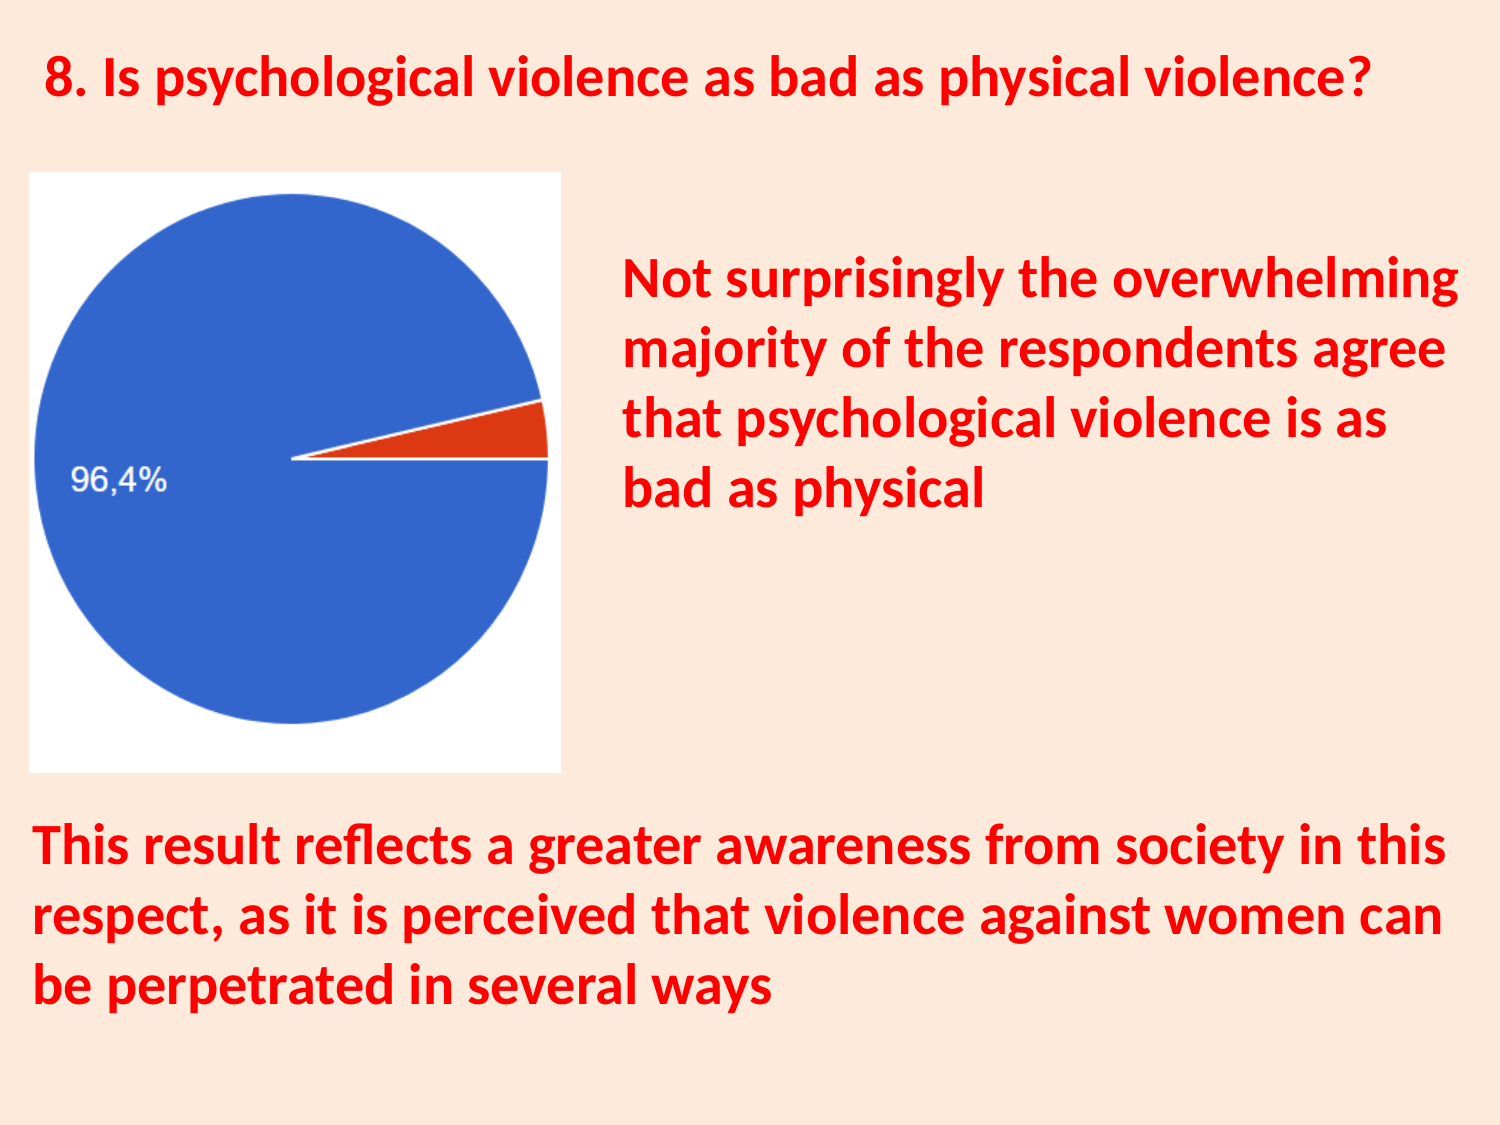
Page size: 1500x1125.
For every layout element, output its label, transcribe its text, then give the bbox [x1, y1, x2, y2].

text_box 8. Is psychological violence as bad as physical violence? [29, 30, 1447, 116]
text_box This result reflects a greater awareness from society in this respect, as it is perceived that violence against women can be perpetrated in several ways [17, 798, 1483, 1024]
text_box Not surprisingly the overwhelming majority of the respondents agree that psychological violence is as bad as physical [608, 231, 1483, 527]
picture [29, 172, 562, 773]
